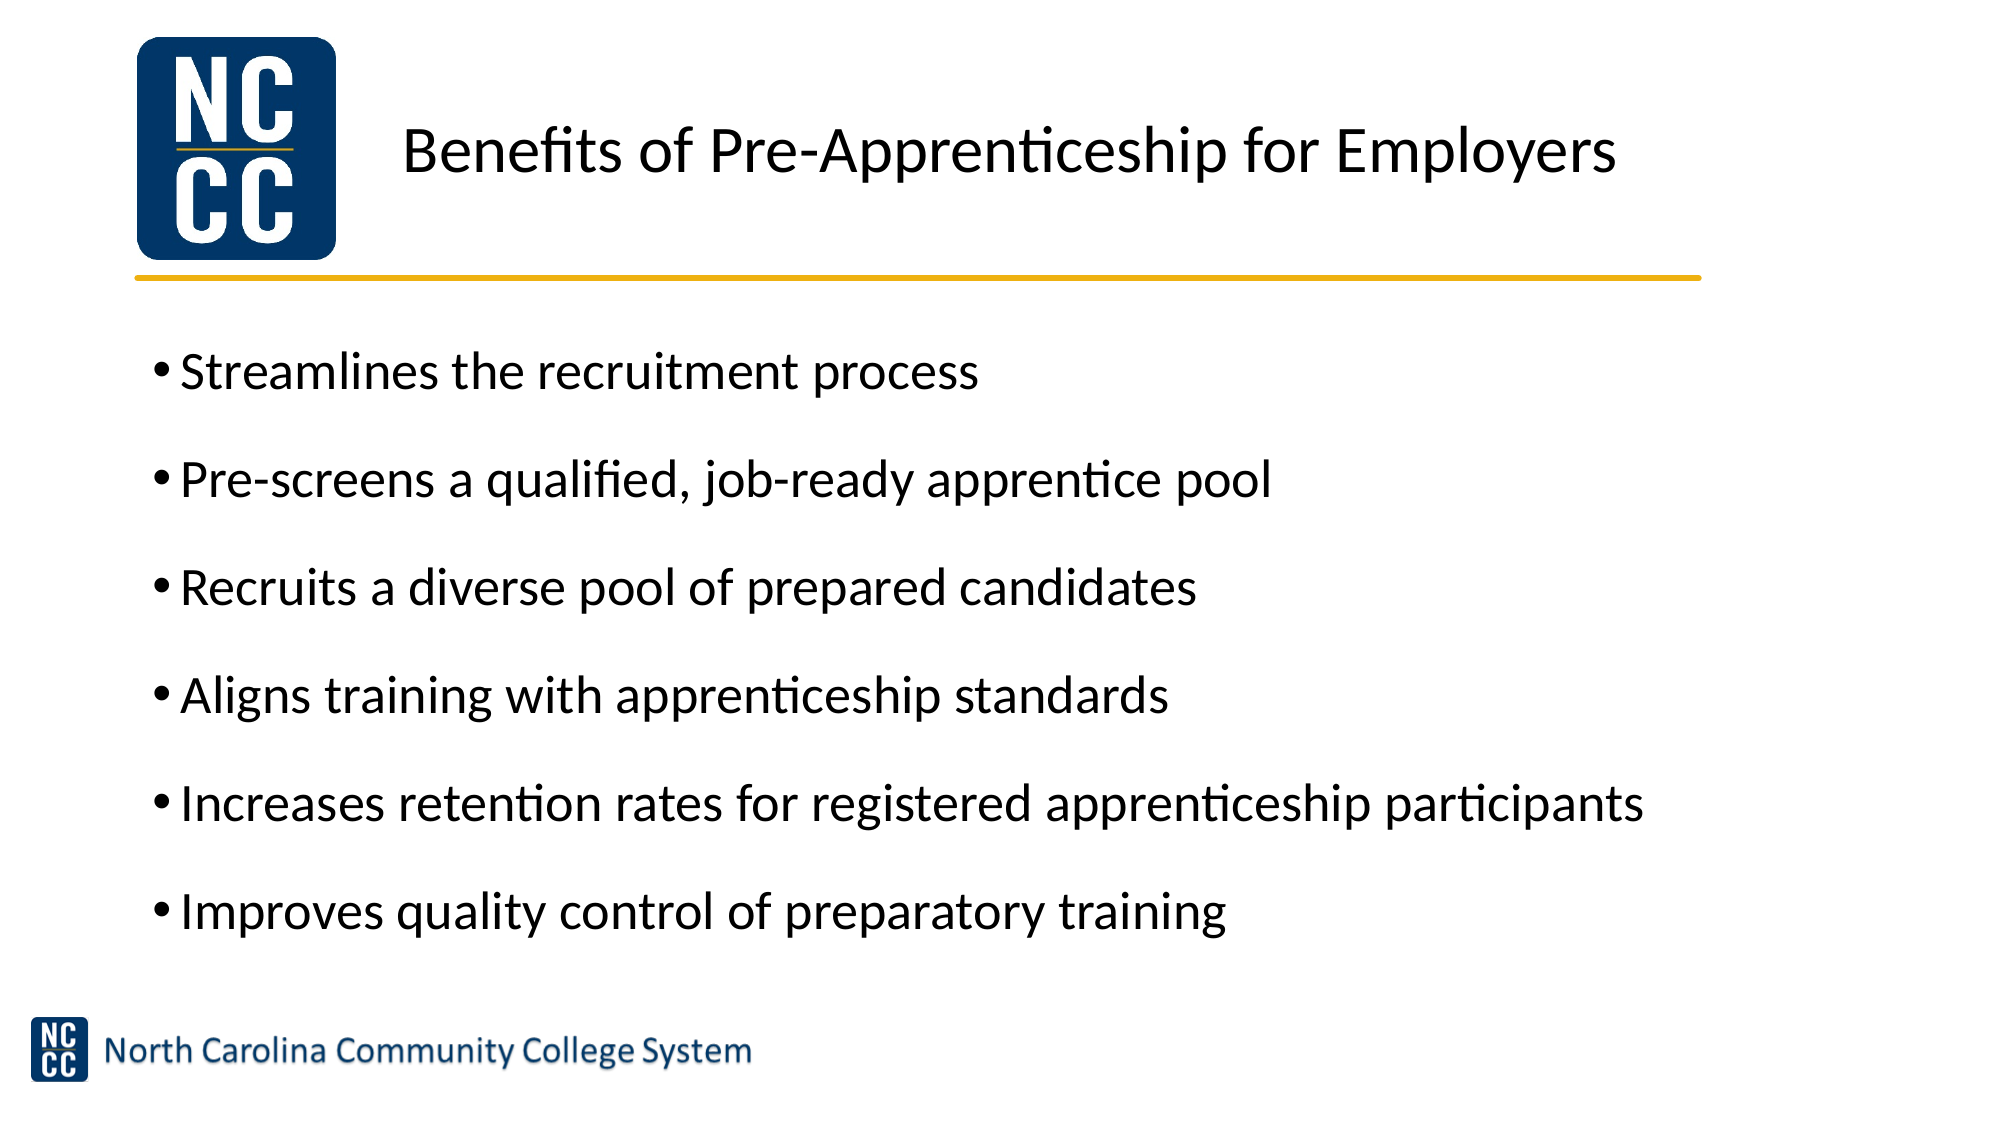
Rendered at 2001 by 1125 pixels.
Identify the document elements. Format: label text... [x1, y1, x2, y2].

picture [137, 37, 336, 260]
list Streamlines the recruitment process Pre-screens a qualified, job-ready apprentice pool Recruits a diverse pool of prepared candidates Aligns training with apprenticeship standards Increases retention rates for registered apprenticeship participants Improves quality control of preparatory training [137, 260, 1863, 974]
picture [31, 1013, 799, 1100]
title Benefits of Pre-Apprenticeship for Employers [387, 42, 1682, 260]
